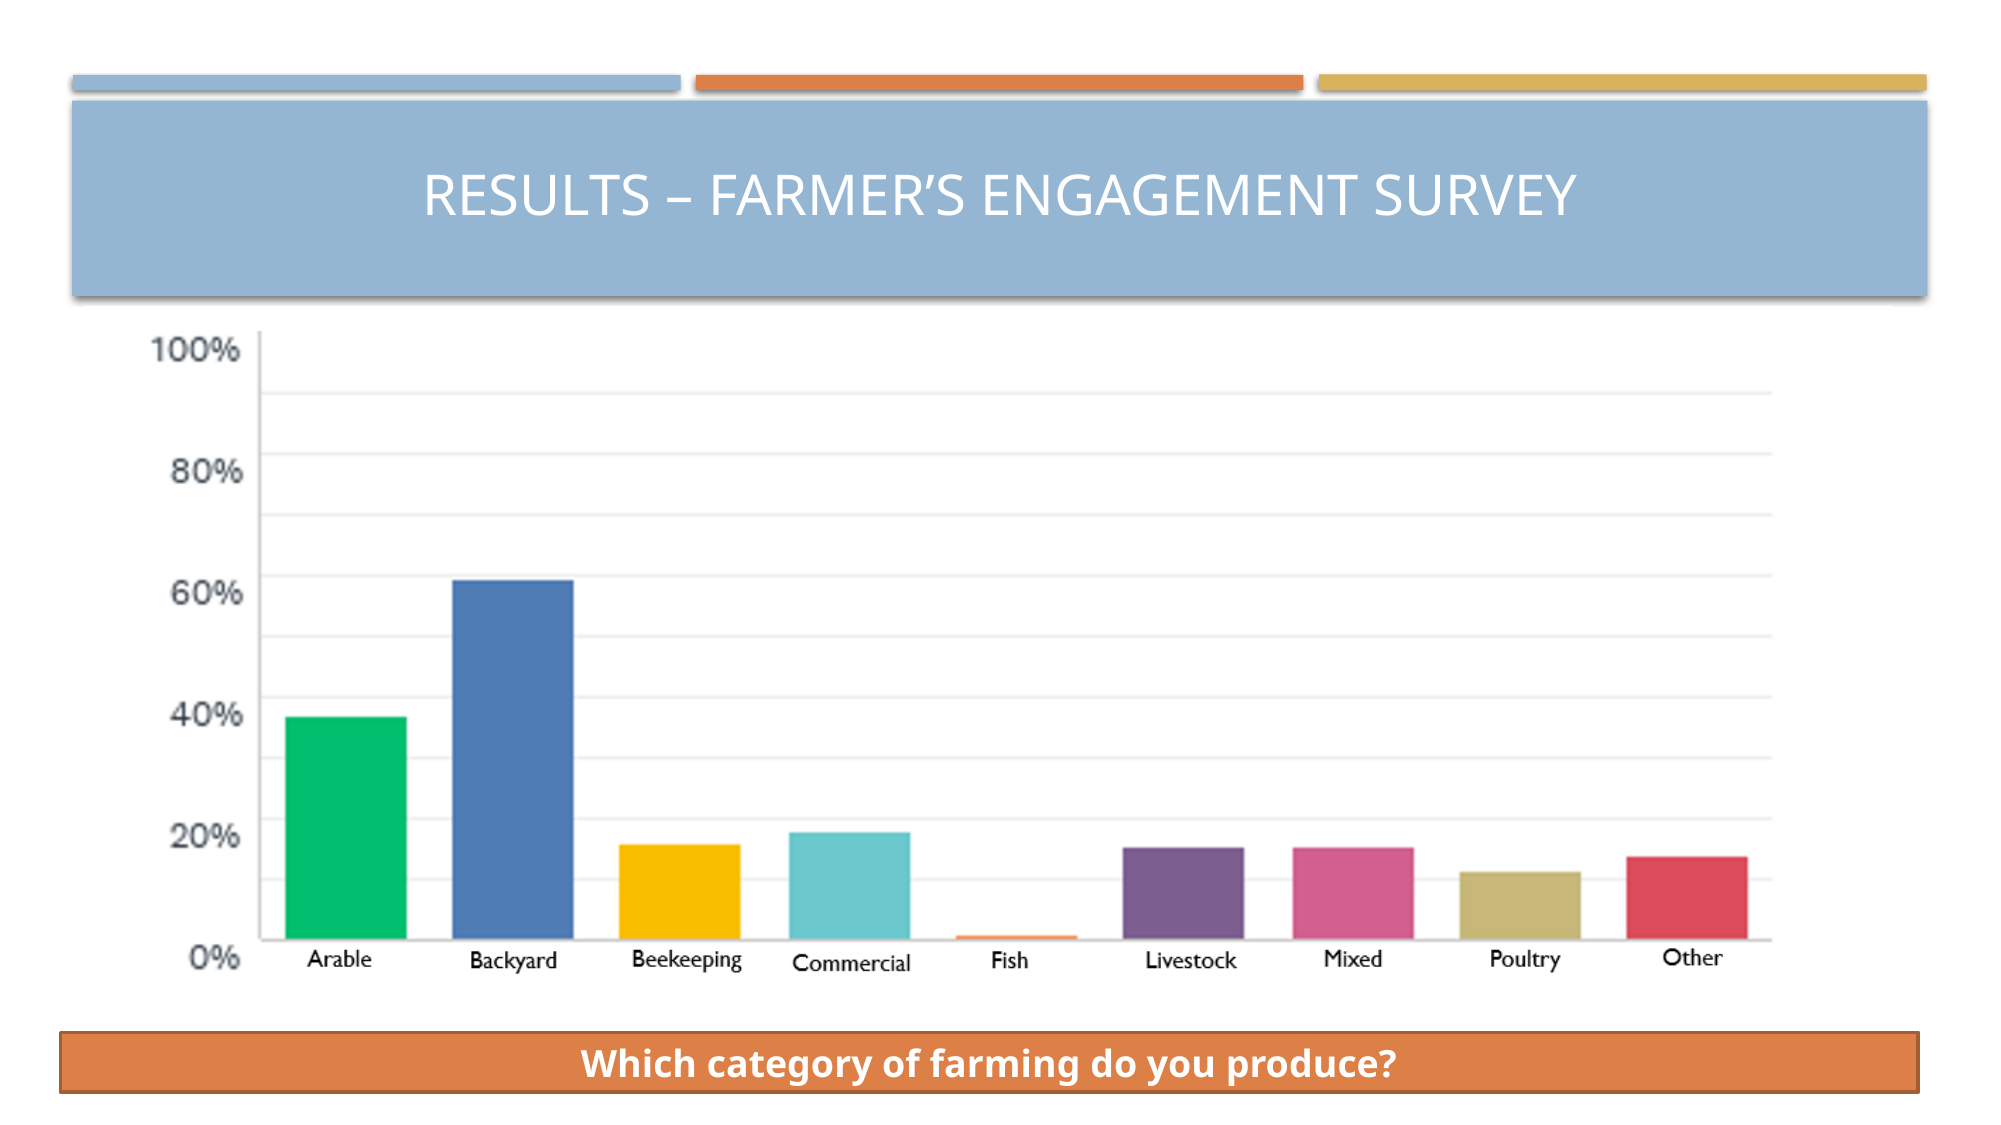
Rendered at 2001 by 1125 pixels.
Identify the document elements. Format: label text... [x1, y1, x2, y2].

title RESULTS – FARMER’S ENGAGEMENT SURVEY [71, 140, 1929, 235]
text_box Which category of farming do you produce? [59, 1031, 1920, 1094]
picture [83, 305, 1894, 985]
